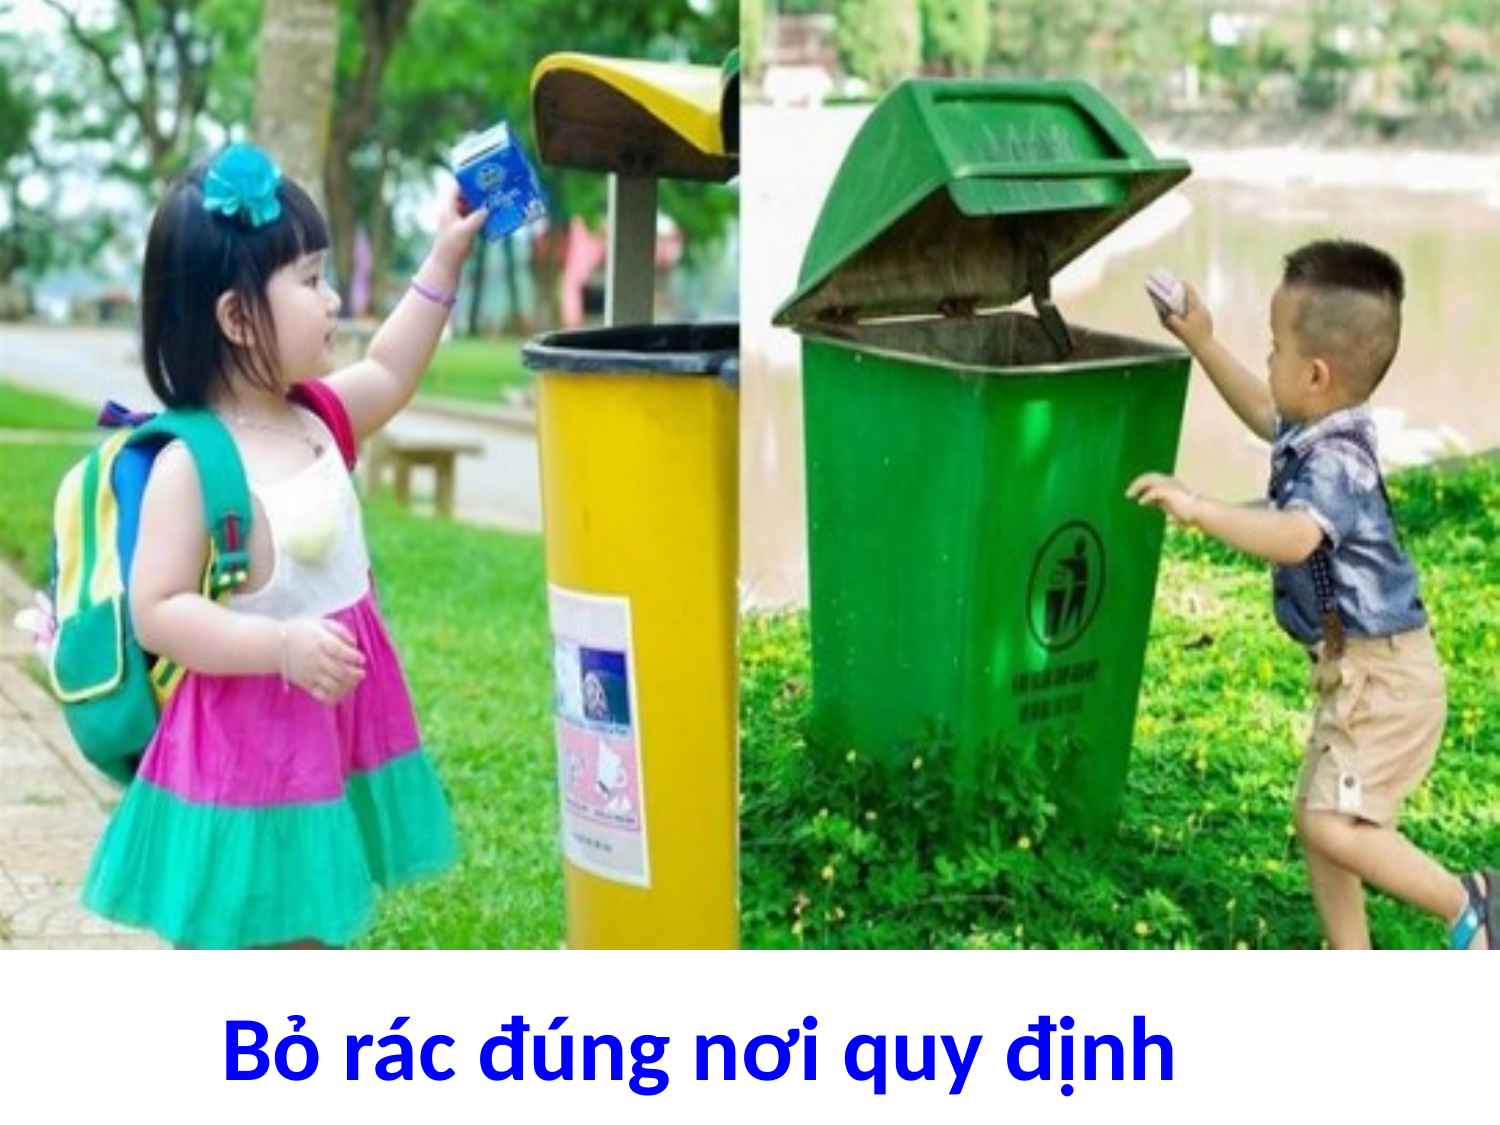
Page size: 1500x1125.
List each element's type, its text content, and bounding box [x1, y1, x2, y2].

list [0, 0, 1500, 951]
title Bỏ rác đúng nơi quy định [24, 962, 1375, 1125]
